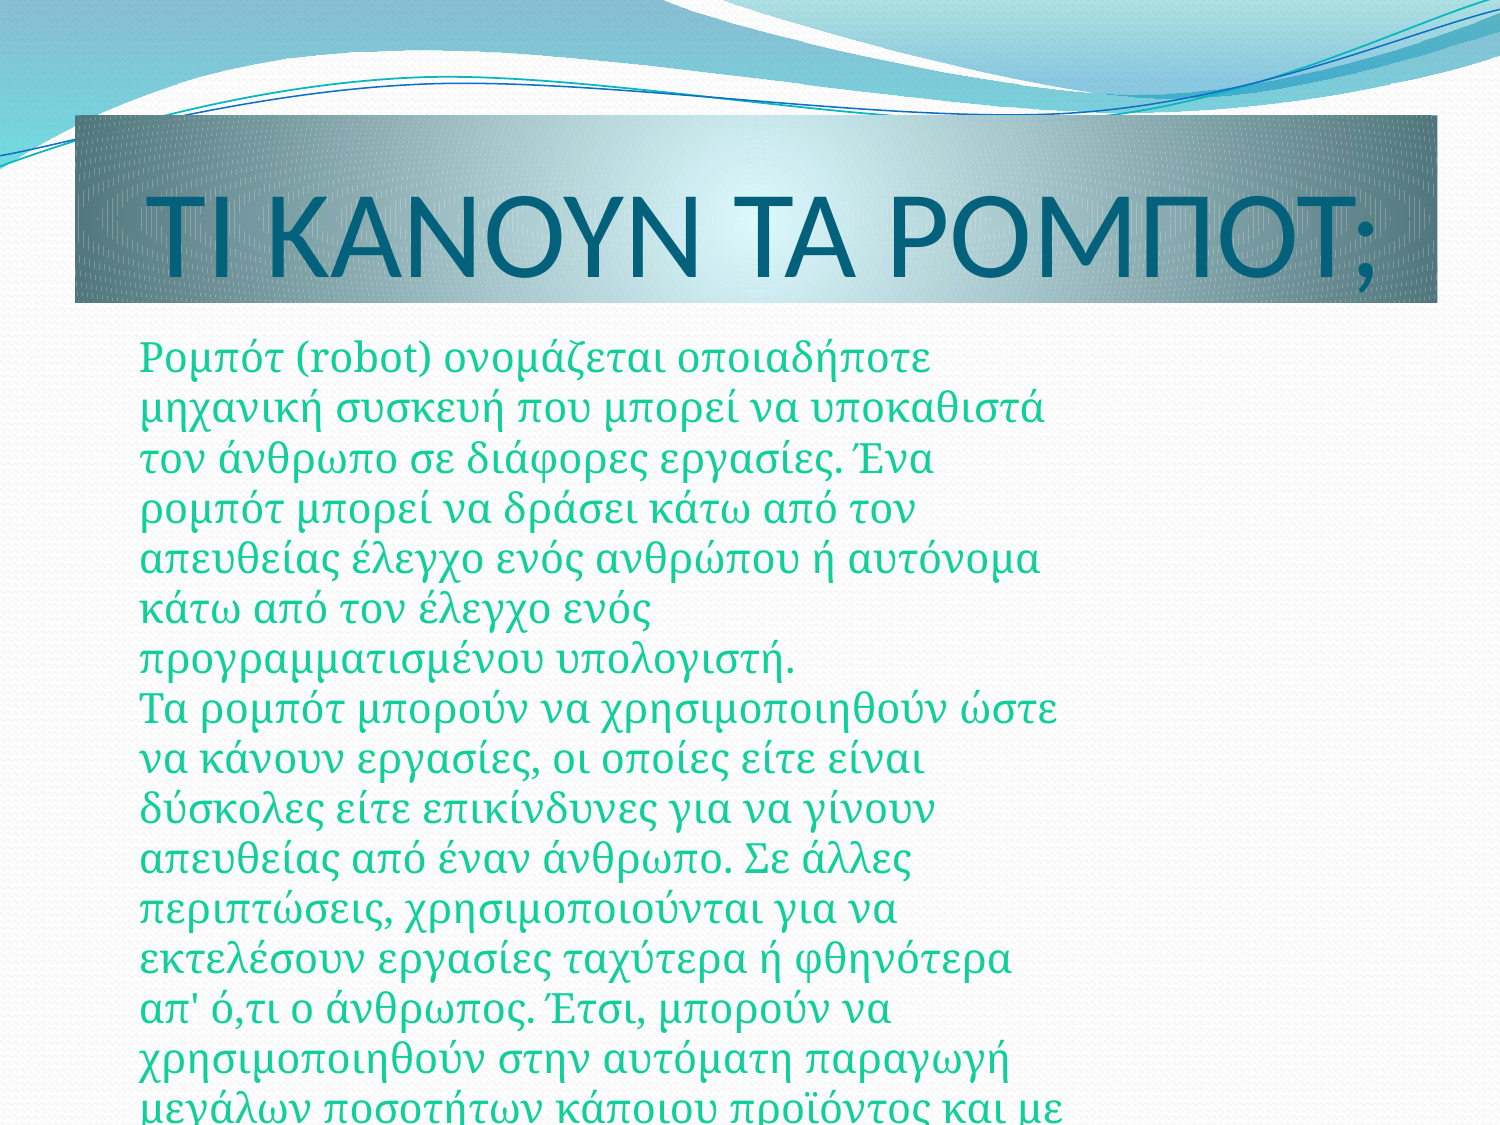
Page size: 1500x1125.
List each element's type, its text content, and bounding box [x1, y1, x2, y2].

title ΤΙ ΚΑΝΟΥΝ ΤΑ ΡΟΜΠΟΤ; [75, 115, 1438, 303]
text_box [797, 538, 1125, 599]
text_box Ρομπότ (robot) ονομάζεται οποιαδήποτε μηχανική συσκευή που μπορεί να υποκαθιστά τον άνθρωπο σε διάφορες εργασίες. Ένα ρομπότ μπορεί να δράσει κάτω από τον απευθείας έλεγχο ενός ανθρώπου ή αυτόνομα κάτω από τον έλεγχο ενός προγραμματισμένου υπολογιστή. Τα ρομπότ μπορούν να χρησιμοποιηθούν ώστε να κάνουν εργασίες, οι οποίες είτε είναι δύσκολες είτε επικίνδυνες για να γίνουν απευθείας από έναν άνθρωπο. Σε άλλες περιπτώσεις, χρησιμοποιούνται για να εκτελέσουν εργασίες ταχύτερα ή φθηνότερα απ' ό,τι ο άνθρωπος. Έτσι, μπορούν να χρησιμοποιηθούν στην αυτόματη παραγωγή μεγάλων ποσοτήτων κάποιου προϊόντος και με χαμηλότερο κόστος (για παράδειγμα, στις αλυσίδες παραγωγής). [123, 278, 1081, 1125]
